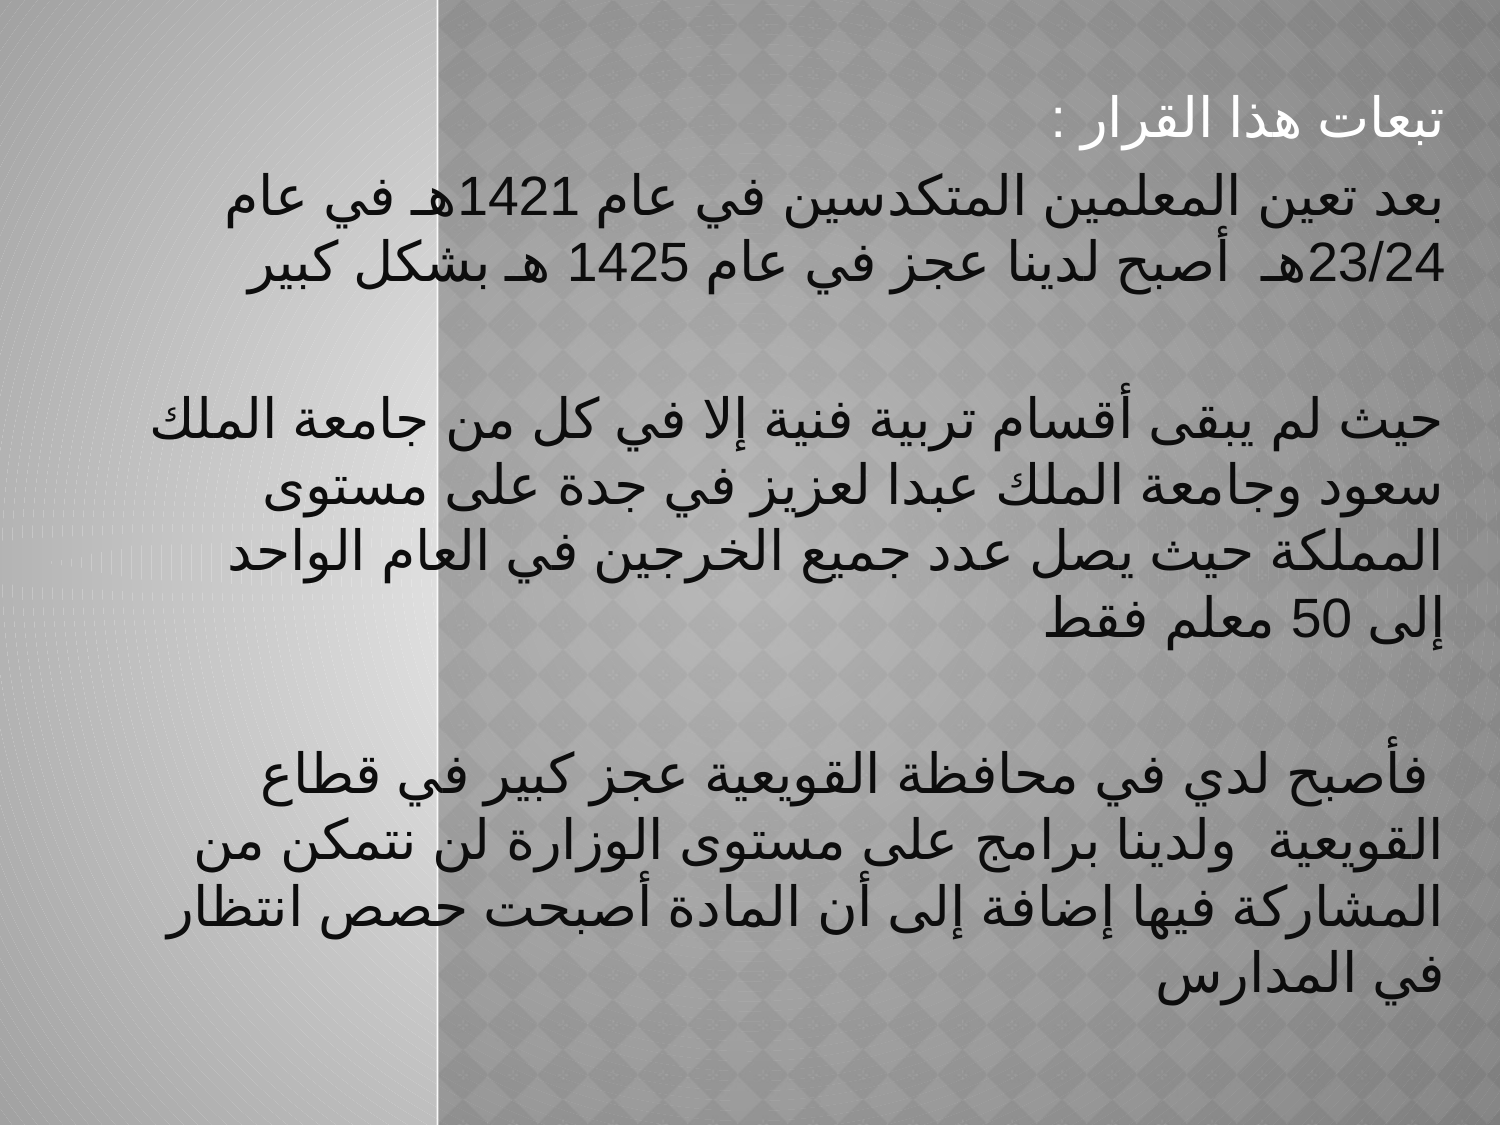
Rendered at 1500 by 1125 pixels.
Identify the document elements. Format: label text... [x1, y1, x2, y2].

subtitle تبعات هذا القرار : بعد تعين المعلمين المتكدسين في عام 1421هـ في عام 23/24هـ أصبح لدينا عجز في عام 1425 هـ بشكل كبير حيث لم يبقى أقسام تربية فنية إلا في كل من جامعة الملك سعود وجامعة الملك عبدا لعزيز في جدة على مستوى المملكة حيث يصل عدد جميع الخرجين في العام الواحد إلى 50 معلم فقط فأصبح لدي في محافظة القويعية عجز كبير في قطاع القويعية ولدينا برامج على مستوى الوزارة لن نتمكن من المشاركة فيها إضافة إلى أن المادة أصبحت حصص انتظار في المدارس [140, 82, 1454, 1008]
